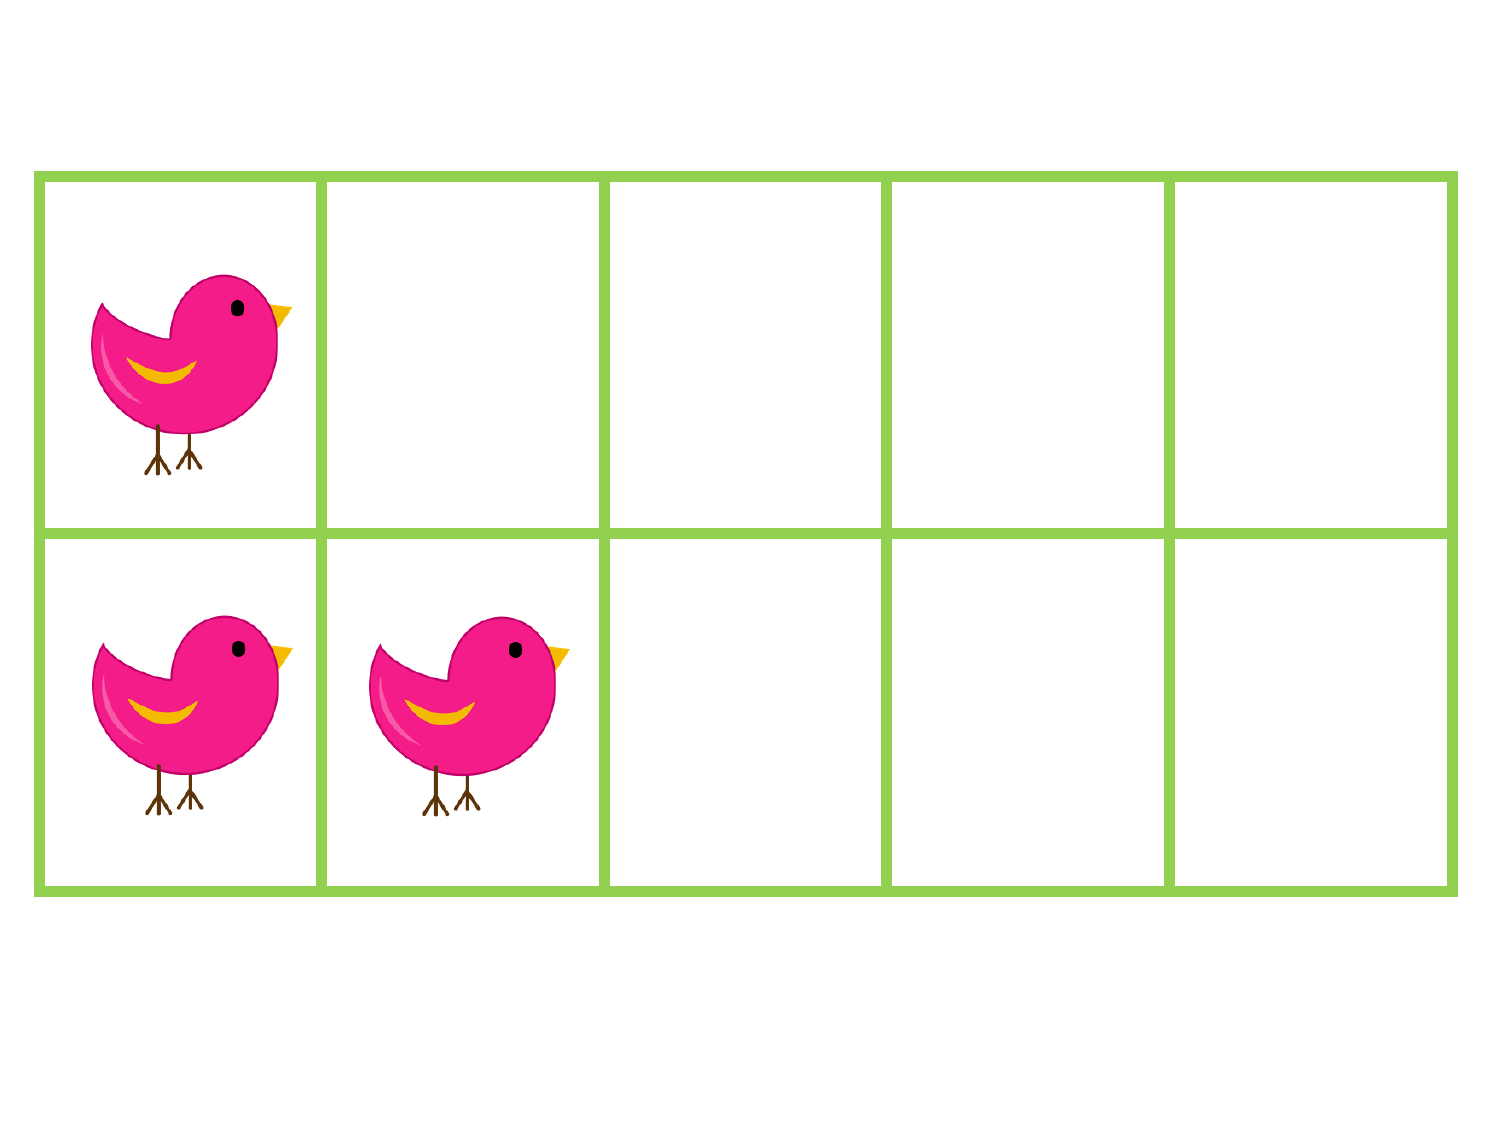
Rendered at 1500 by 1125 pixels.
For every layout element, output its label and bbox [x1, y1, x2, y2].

table_header [610, 182, 881, 528]
table_header [1175, 182, 1447, 528]
picture [64, 573, 308, 827]
table_cell [45, 539, 316, 886]
table_cell [892, 539, 1164, 886]
table_cell [327, 539, 599, 886]
table_cell [610, 539, 881, 886]
picture [341, 574, 585, 828]
table_header [327, 182, 599, 528]
picture [63, 232, 307, 487]
table_header [45, 182, 316, 528]
table_header [892, 182, 1164, 528]
table_cell [1175, 539, 1447, 886]
